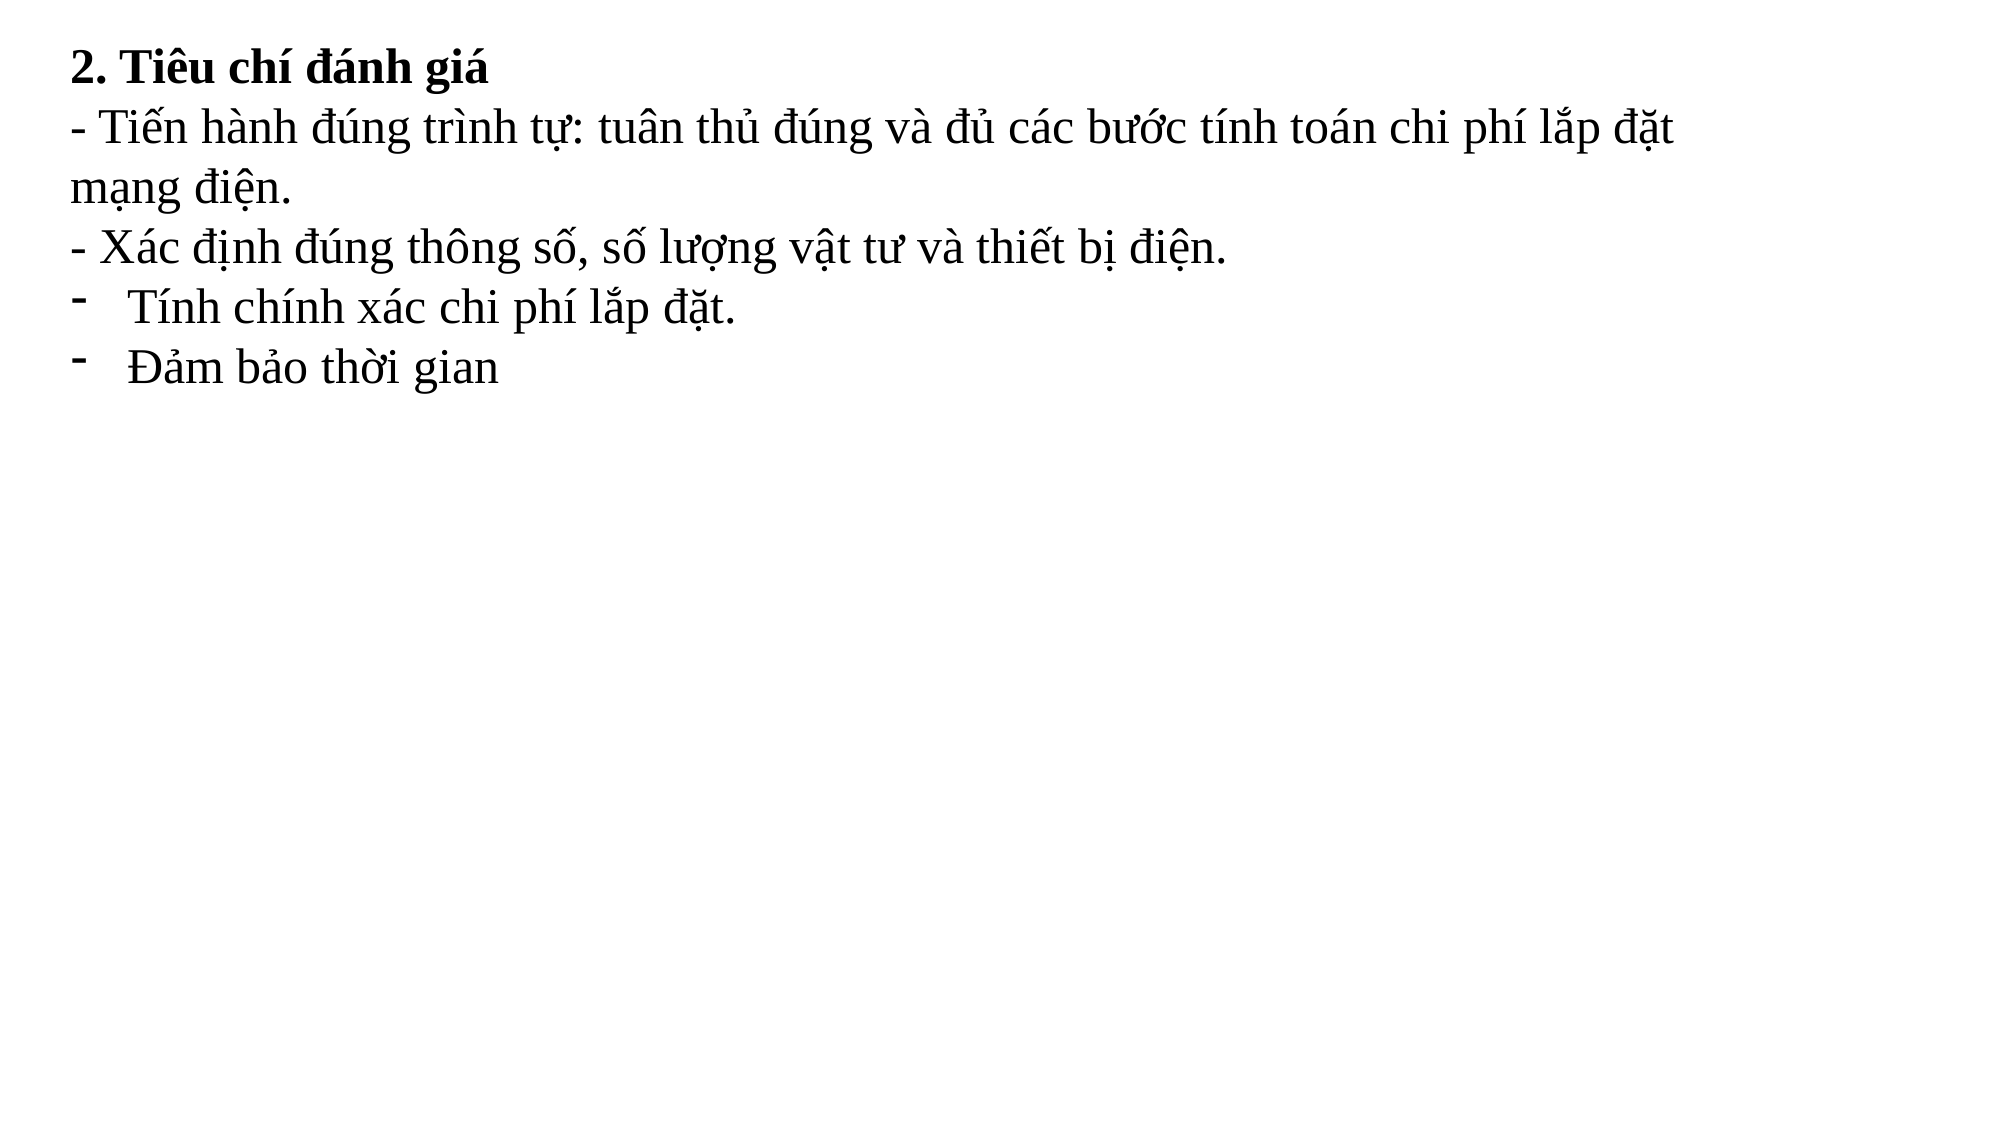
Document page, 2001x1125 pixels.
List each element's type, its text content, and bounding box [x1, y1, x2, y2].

text_box 2. Tiêu chí đánh giá - Tiến hành đúng trình tự: tuân thủ đúng và đủ các bước tính toán chi phí lắp đặt mạng điện. - Xác định đúng thông số, số lượng vật tư và thiết bị điện. Tính chính xác chi phí lắp đặt. Đảm bảo thời gian [56, 26, 1765, 402]
